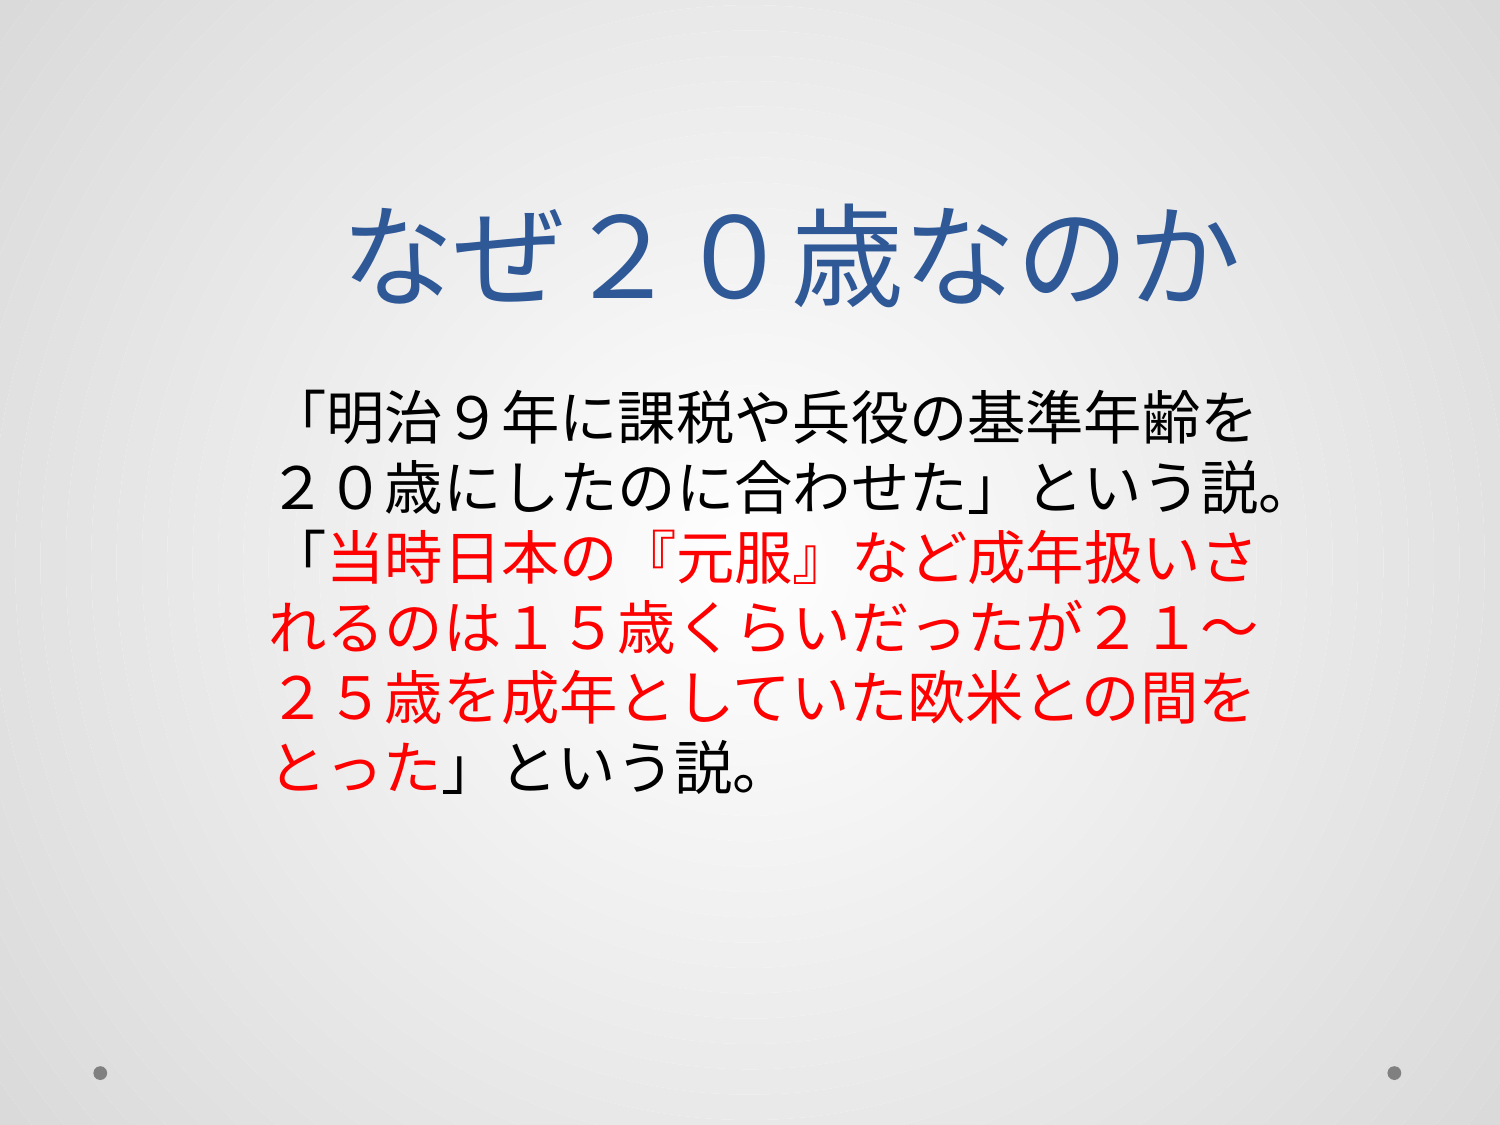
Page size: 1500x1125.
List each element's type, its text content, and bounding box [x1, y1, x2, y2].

text_box 「明治９年に課税や兵役の基準年齢を２０歳にしたのに合わせた」という説。 「当時日本の『元服』など成年扱いされるのは１５歳くらいだったが２１～２５歳を成年としていた欧米との間をとった」という説。 [253, 373, 1329, 809]
title なぜ２０歳なのか [116, 66, 1467, 329]
